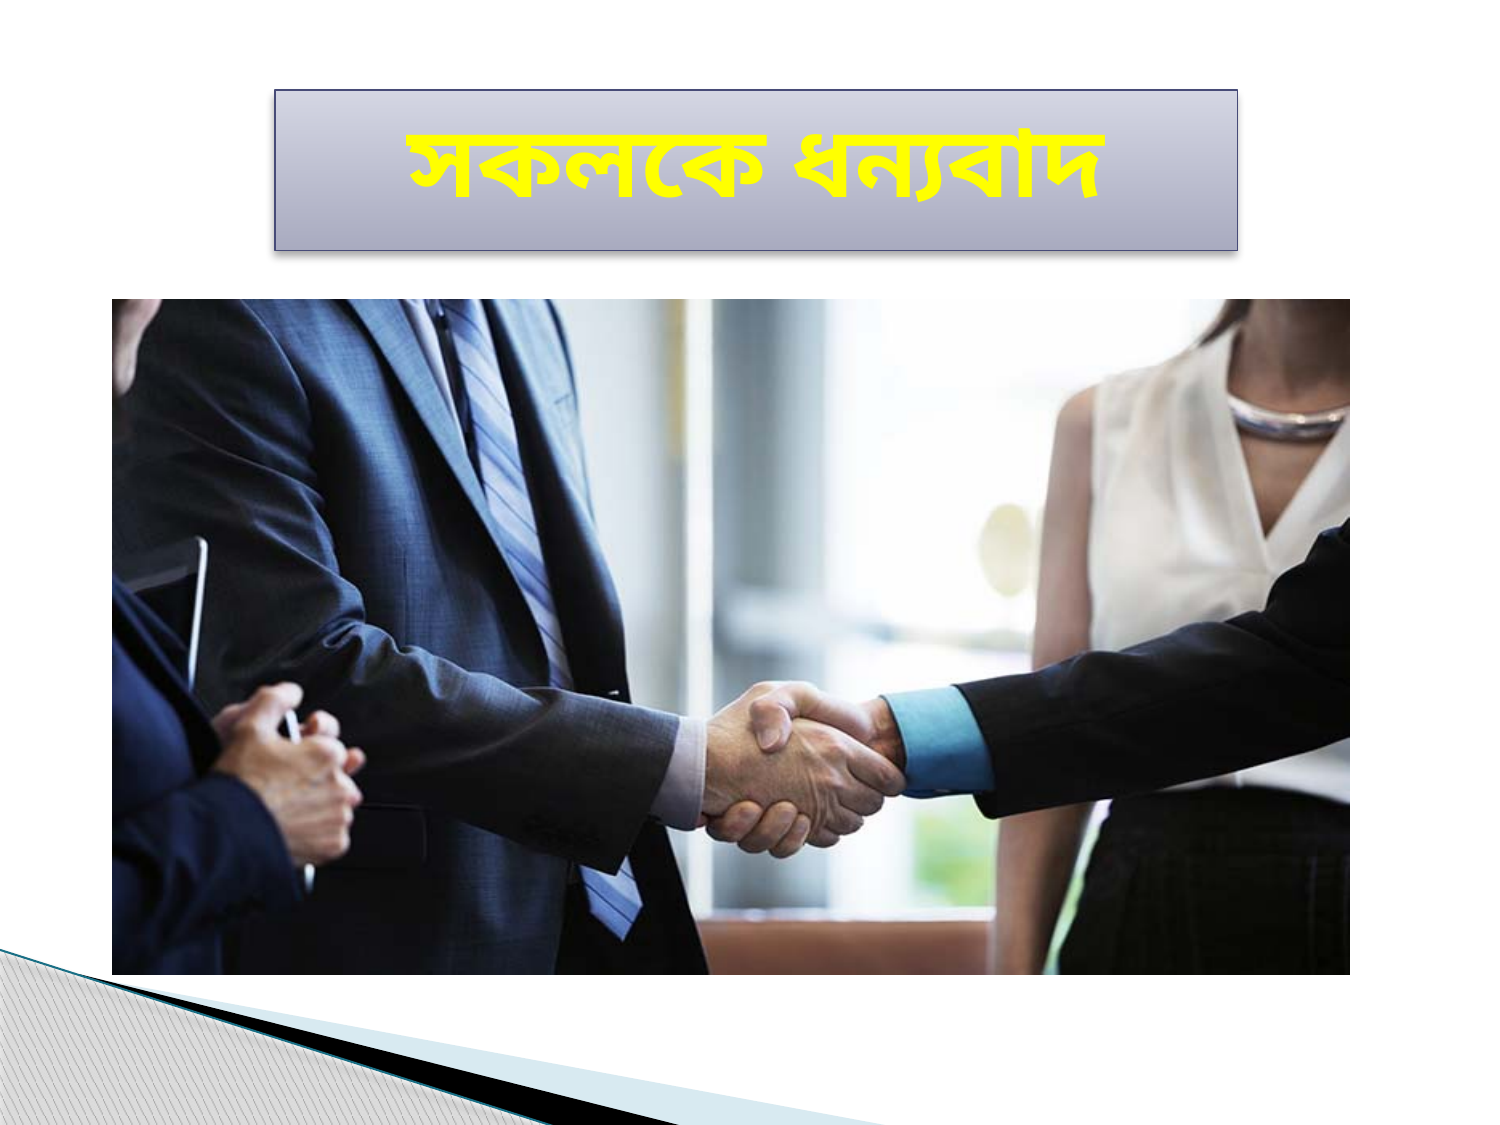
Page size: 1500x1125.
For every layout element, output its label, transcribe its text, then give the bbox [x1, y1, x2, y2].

text_box সকলকে ধন্যবাদ [274, 89, 1238, 251]
picture [112, 299, 1351, 976]
